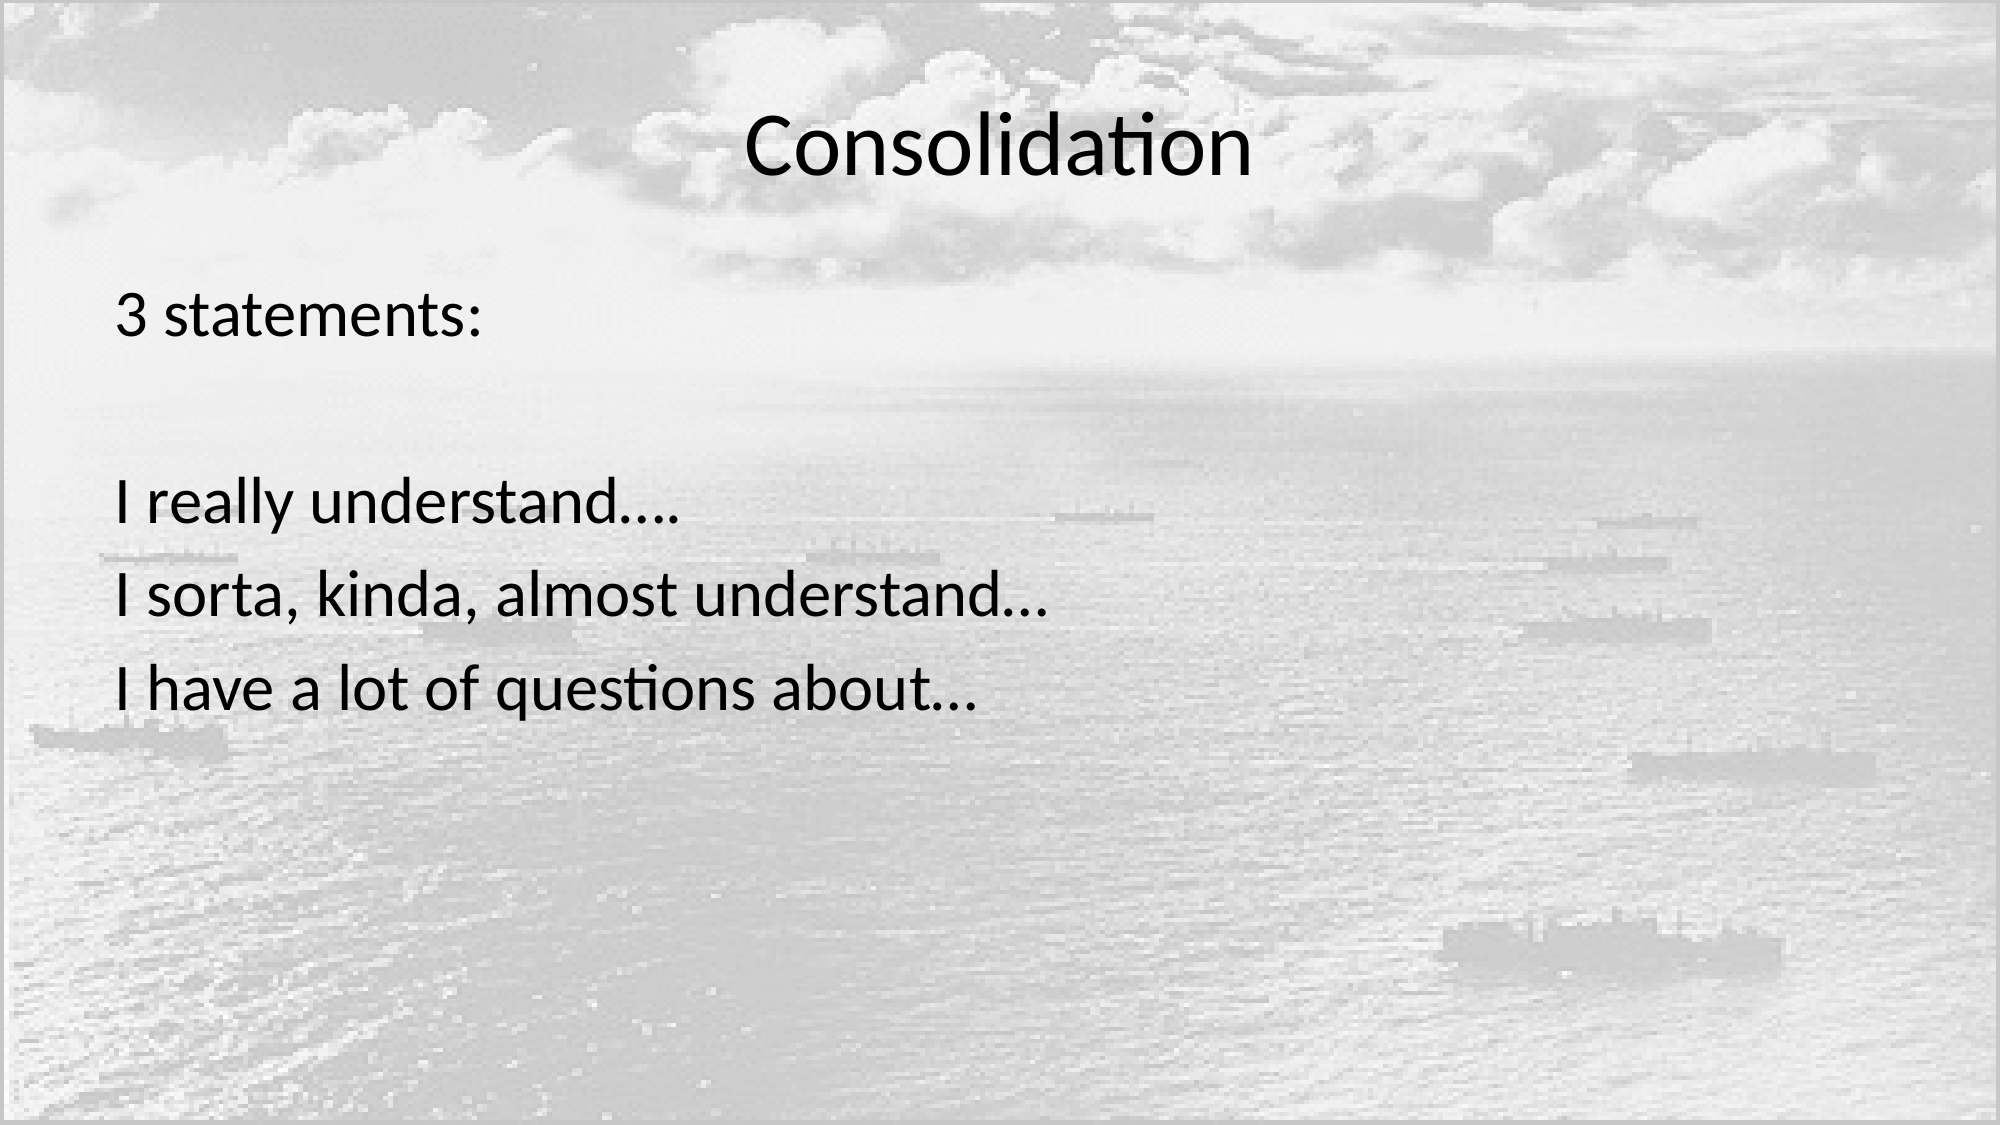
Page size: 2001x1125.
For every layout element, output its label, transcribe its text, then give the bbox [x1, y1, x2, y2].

list 3 statements: I really understand…. I sorta, kinda, almost understand… I have a lot of questions about… [99, 262, 1900, 1005]
title Consolidation [99, 45, 1900, 233]
